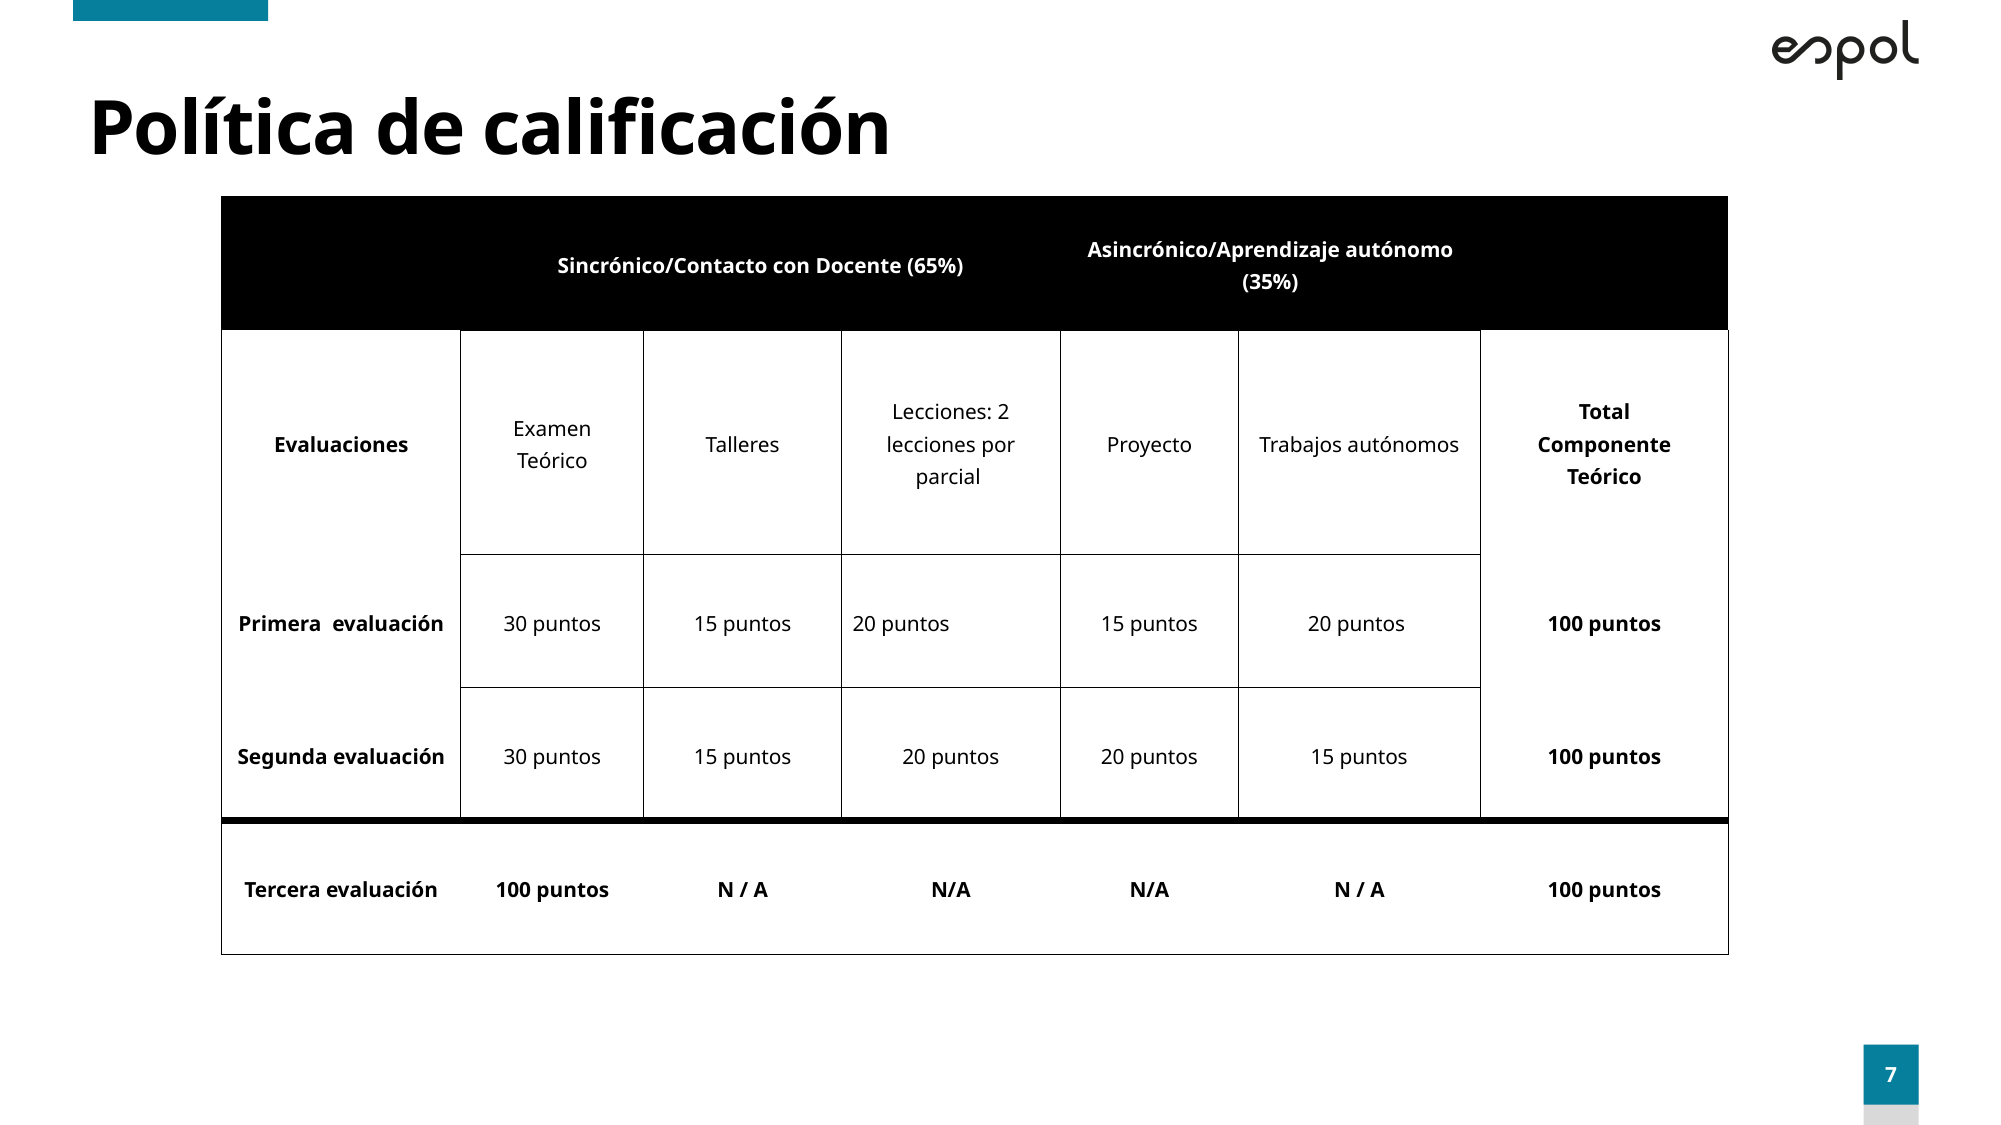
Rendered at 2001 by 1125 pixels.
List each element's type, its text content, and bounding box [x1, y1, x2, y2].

table_cell N / A [1238, 824, 1480, 954]
table_cell 15 puntos [644, 555, 841, 687]
table_cell Segunda evaluación [222, 687, 460, 817]
table_header Asincrónico/Aprendizaje autónomo (35%) [1061, 197, 1480, 330]
table_cell 30 puntos [461, 555, 643, 687]
table_cell Evaluaciones [222, 330, 460, 554]
table_cell Talleres [644, 331, 841, 554]
table_cell 15 puntos [1061, 555, 1238, 687]
table_cell 15 puntos [644, 688, 841, 817]
table_header Sincrónico/Contacto con Docente (65%) [461, 197, 1061, 330]
table_cell 20 puntos [842, 688, 1060, 817]
table_cell Tercera evaluación [222, 824, 461, 954]
table_cell 15 puntos [1239, 688, 1480, 817]
title Política de calificación [73, 82, 1907, 179]
table_cell 100 puntos [1480, 824, 1728, 954]
table_cell 20 puntos [1061, 688, 1238, 817]
table_cell Trabajos autónomos [1239, 331, 1480, 554]
picture [1772, 20, 1919, 80]
table_cell Proyecto [1061, 331, 1238, 554]
table_header [1480, 197, 1728, 330]
table_cell Examen Teórico [461, 331, 643, 554]
table_cell 100 puntos [1481, 687, 1728, 817]
table_cell 100 puntos [461, 824, 644, 954]
table_cell Total Componente Teórico [1481, 330, 1728, 554]
table_cell 20 puntos [842, 555, 1060, 687]
table_header [222, 197, 461, 330]
table_cell Lecciones: 2 lecciones por parcial [842, 331, 1060, 554]
table_cell Primera evaluación [222, 554, 460, 687]
table_cell 20 puntos [1239, 555, 1480, 687]
table_cell N/A [1061, 824, 1238, 954]
table_cell N/A [841, 824, 1061, 954]
table_cell 30 puntos [461, 688, 643, 817]
table_cell 100 puntos [1481, 554, 1728, 687]
table_cell N / A [644, 824, 841, 954]
